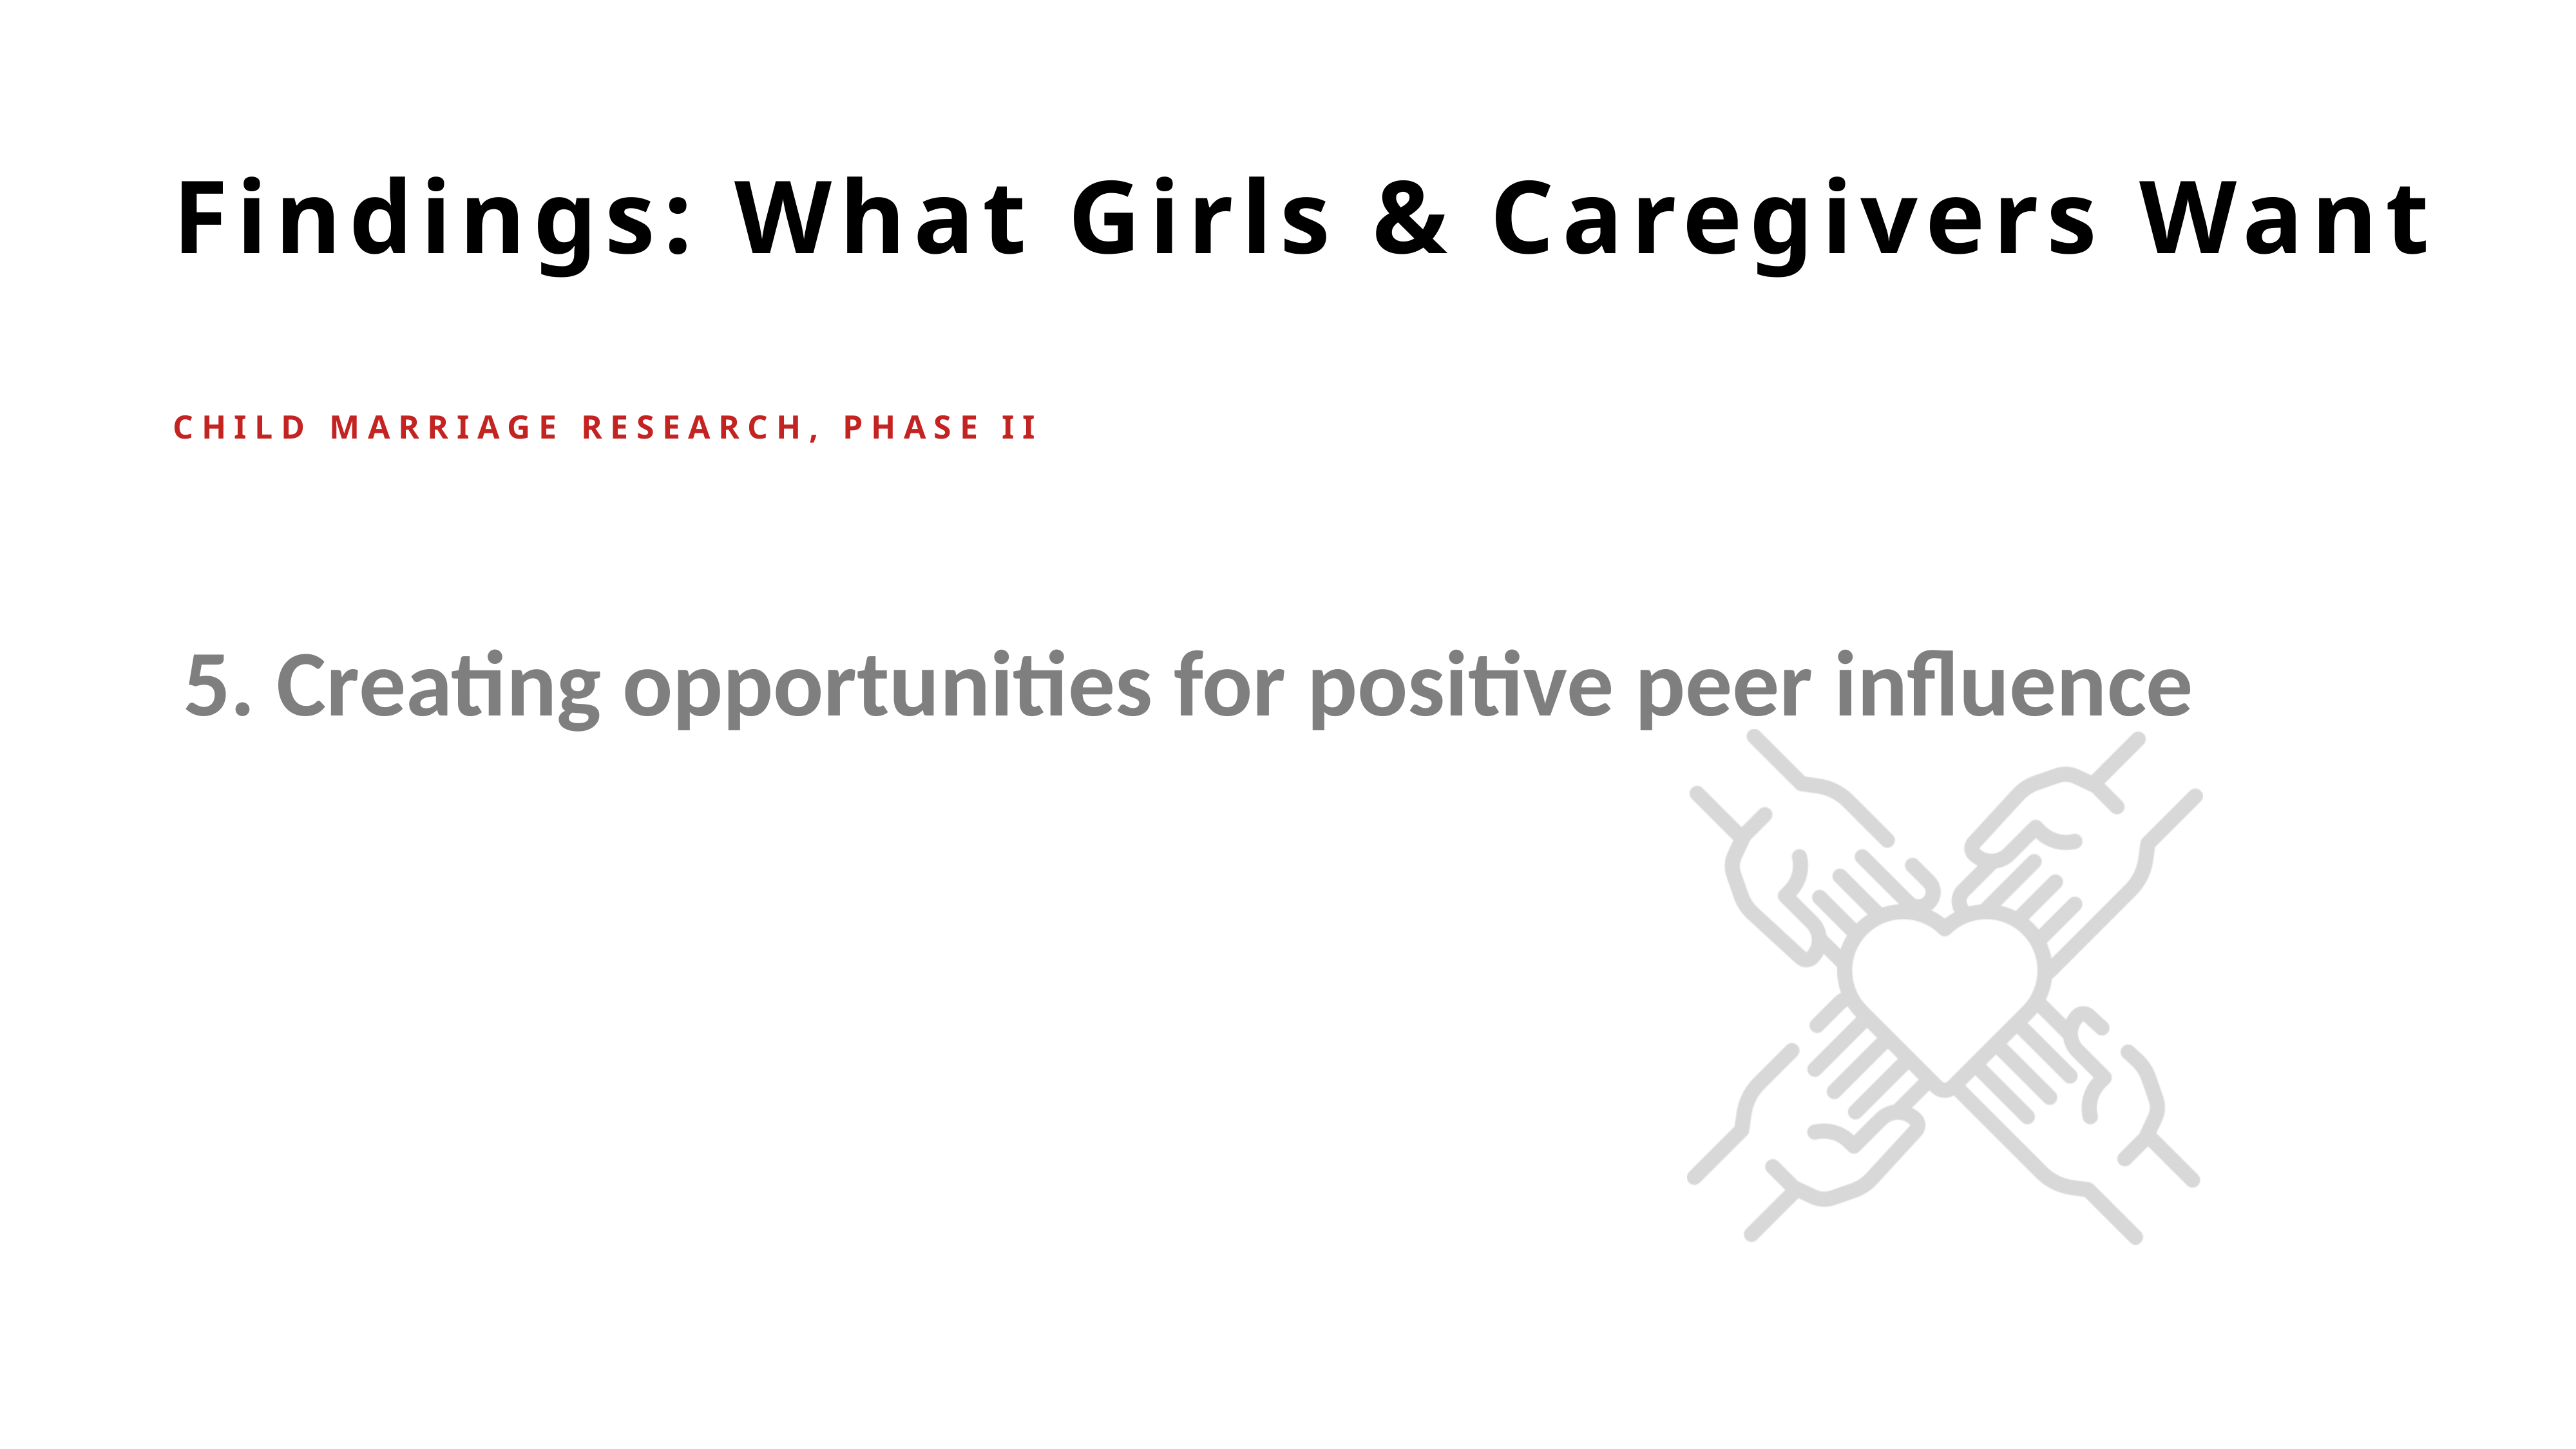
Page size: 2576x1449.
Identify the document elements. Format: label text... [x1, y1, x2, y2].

text_box Findings: What Girls & Caregivers Want [164, 148, 2576, 279]
list 5. Creating opportunities for positive peer influence [164, 464, 2386, 1245]
text_box CHILD MARRIAGE RESEARCH, PHASE II [164, 383, 1207, 450]
picture [1687, 729, 2203, 1245]
